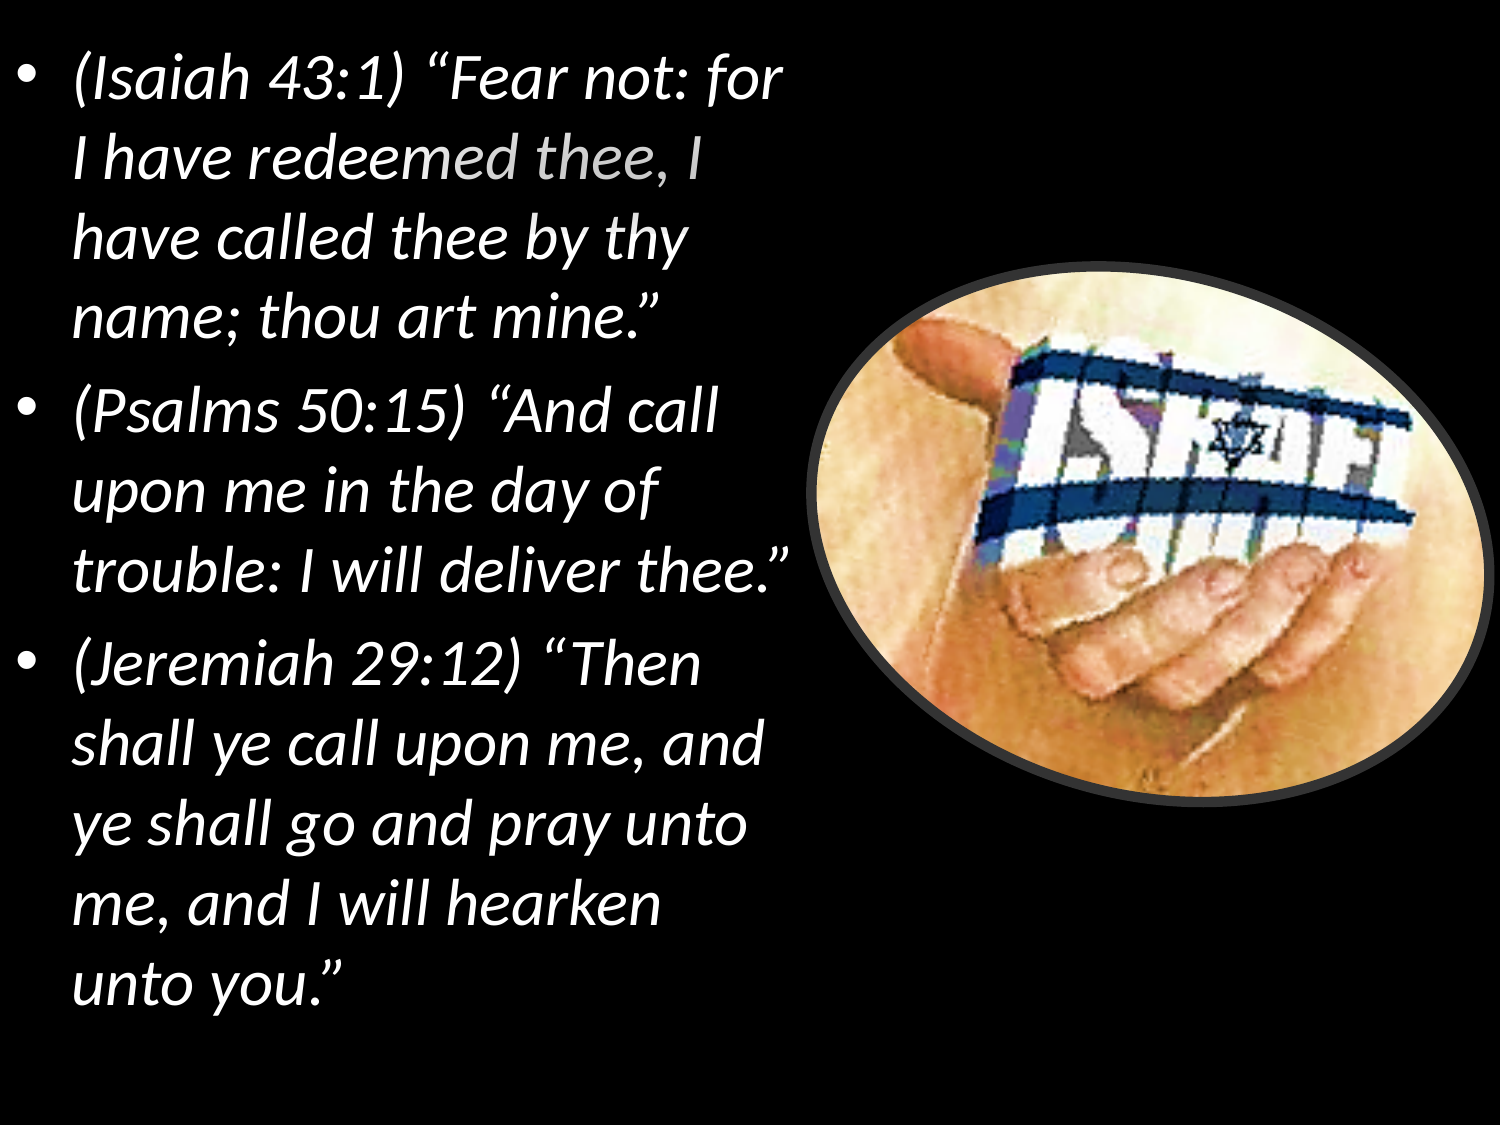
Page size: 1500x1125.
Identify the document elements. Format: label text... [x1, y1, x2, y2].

picture [805, 272, 1496, 796]
list (Isaiah 43:1) “Fear not: for I have redeemed thee, I have called thee by thy name; thou art mine.” (Psalms 50:15) “And call upon me in the day of trouble: I will deliver thee.” (Jeremiah 29:12) “Then shall ye call upon me, and ye shall go and pray unto me, and I will hearken unto you.” [0, 24, 813, 1125]
